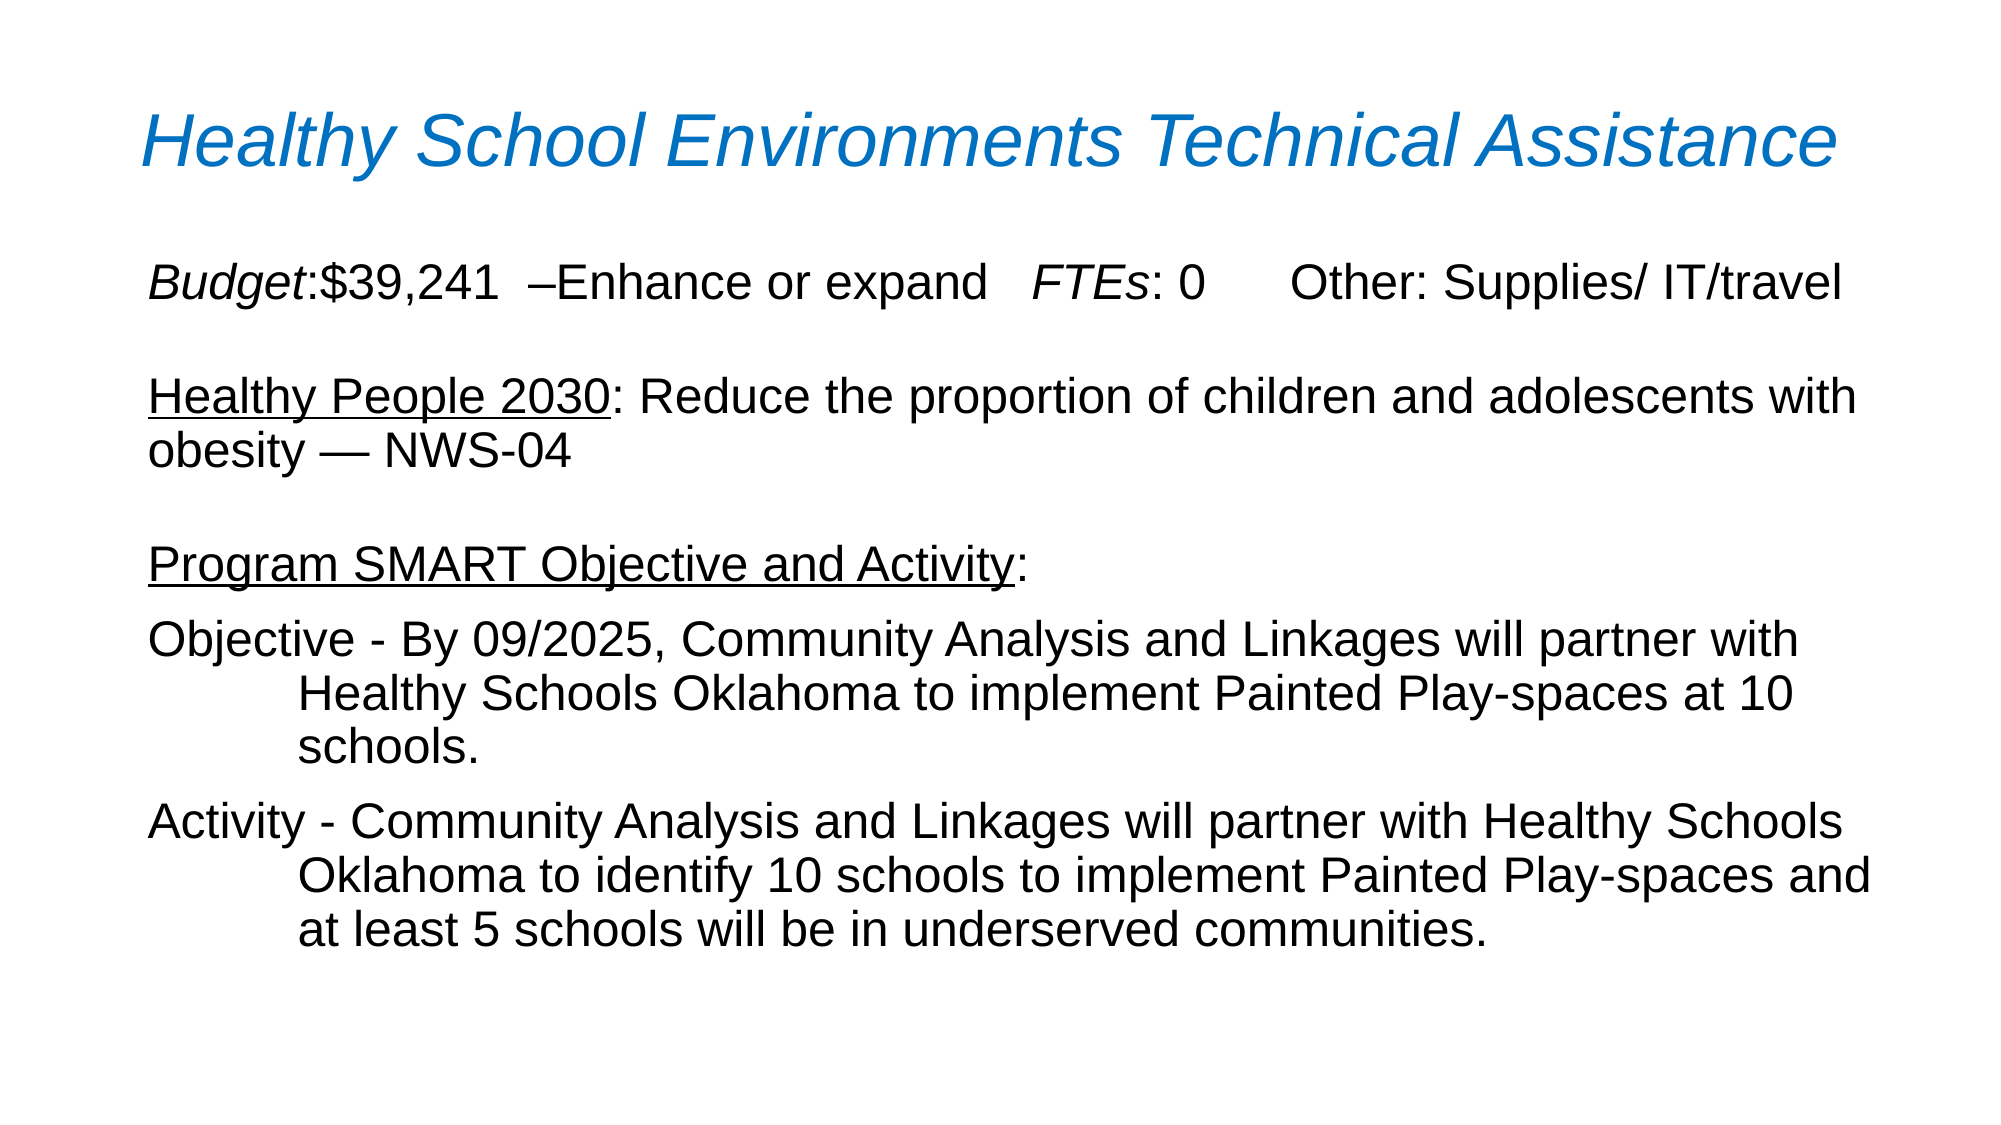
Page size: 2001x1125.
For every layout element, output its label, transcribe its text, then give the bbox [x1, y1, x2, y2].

title Healthy School Environments Technical Assistance [75, 71, 1907, 213]
list Budget:$39,241 –Enhance or expand FTEs: 0 Other: Supplies/ IT/travel Healthy People 2030: Reduce the proportion of children and adolescents with obesity — NWS‑04 Program SMART Objective and Activity: Objective - By 09/2025, Community Analysis and Linkages will partner with Healthy Schools Oklahoma to implement Painted Play-spaces at 10 schools. Activity - Community Analysis and Linkages will partner with Healthy Schools Oklahoma to identify 10 schools to implement Painted Play-spaces and at least 5 schools will be in underserved communities. [132, 249, 1925, 1054]
